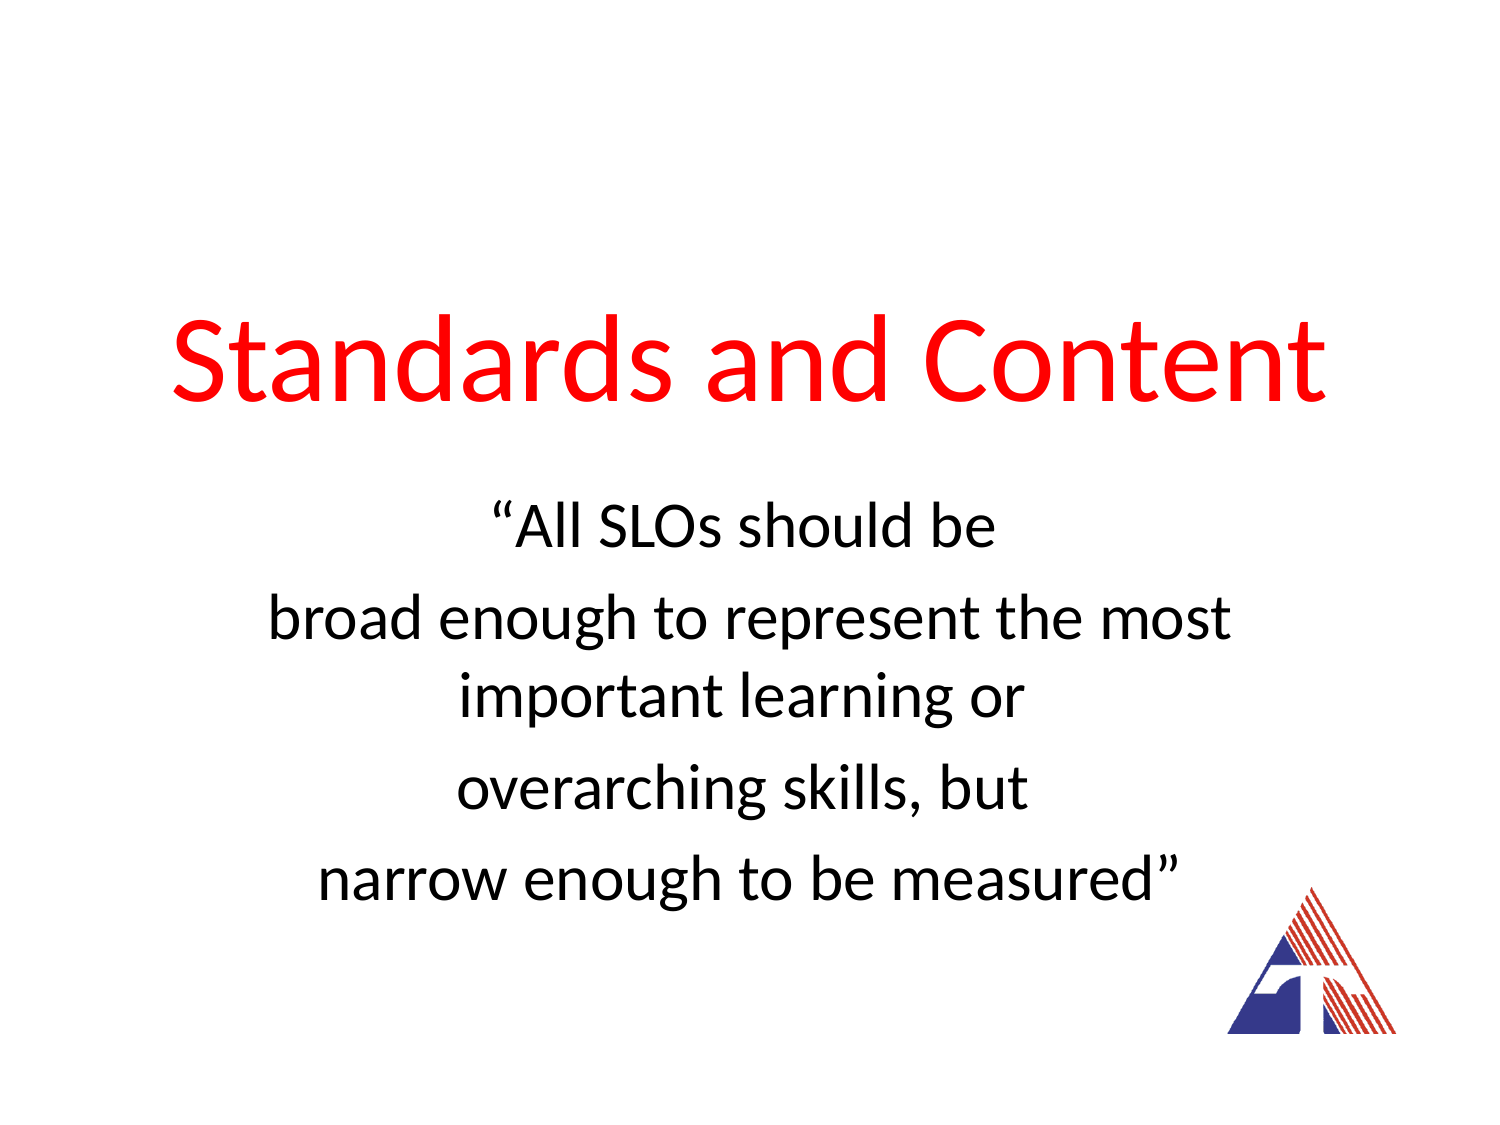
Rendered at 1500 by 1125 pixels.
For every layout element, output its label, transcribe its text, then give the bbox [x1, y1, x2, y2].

subtitle “All SLOs should be broad enough to represent the most important learning or overarching skills, but narrow enough to be measured” [225, 474, 1275, 925]
picture [1212, 887, 1413, 1034]
title Standards and Content [112, 112, 1388, 591]
